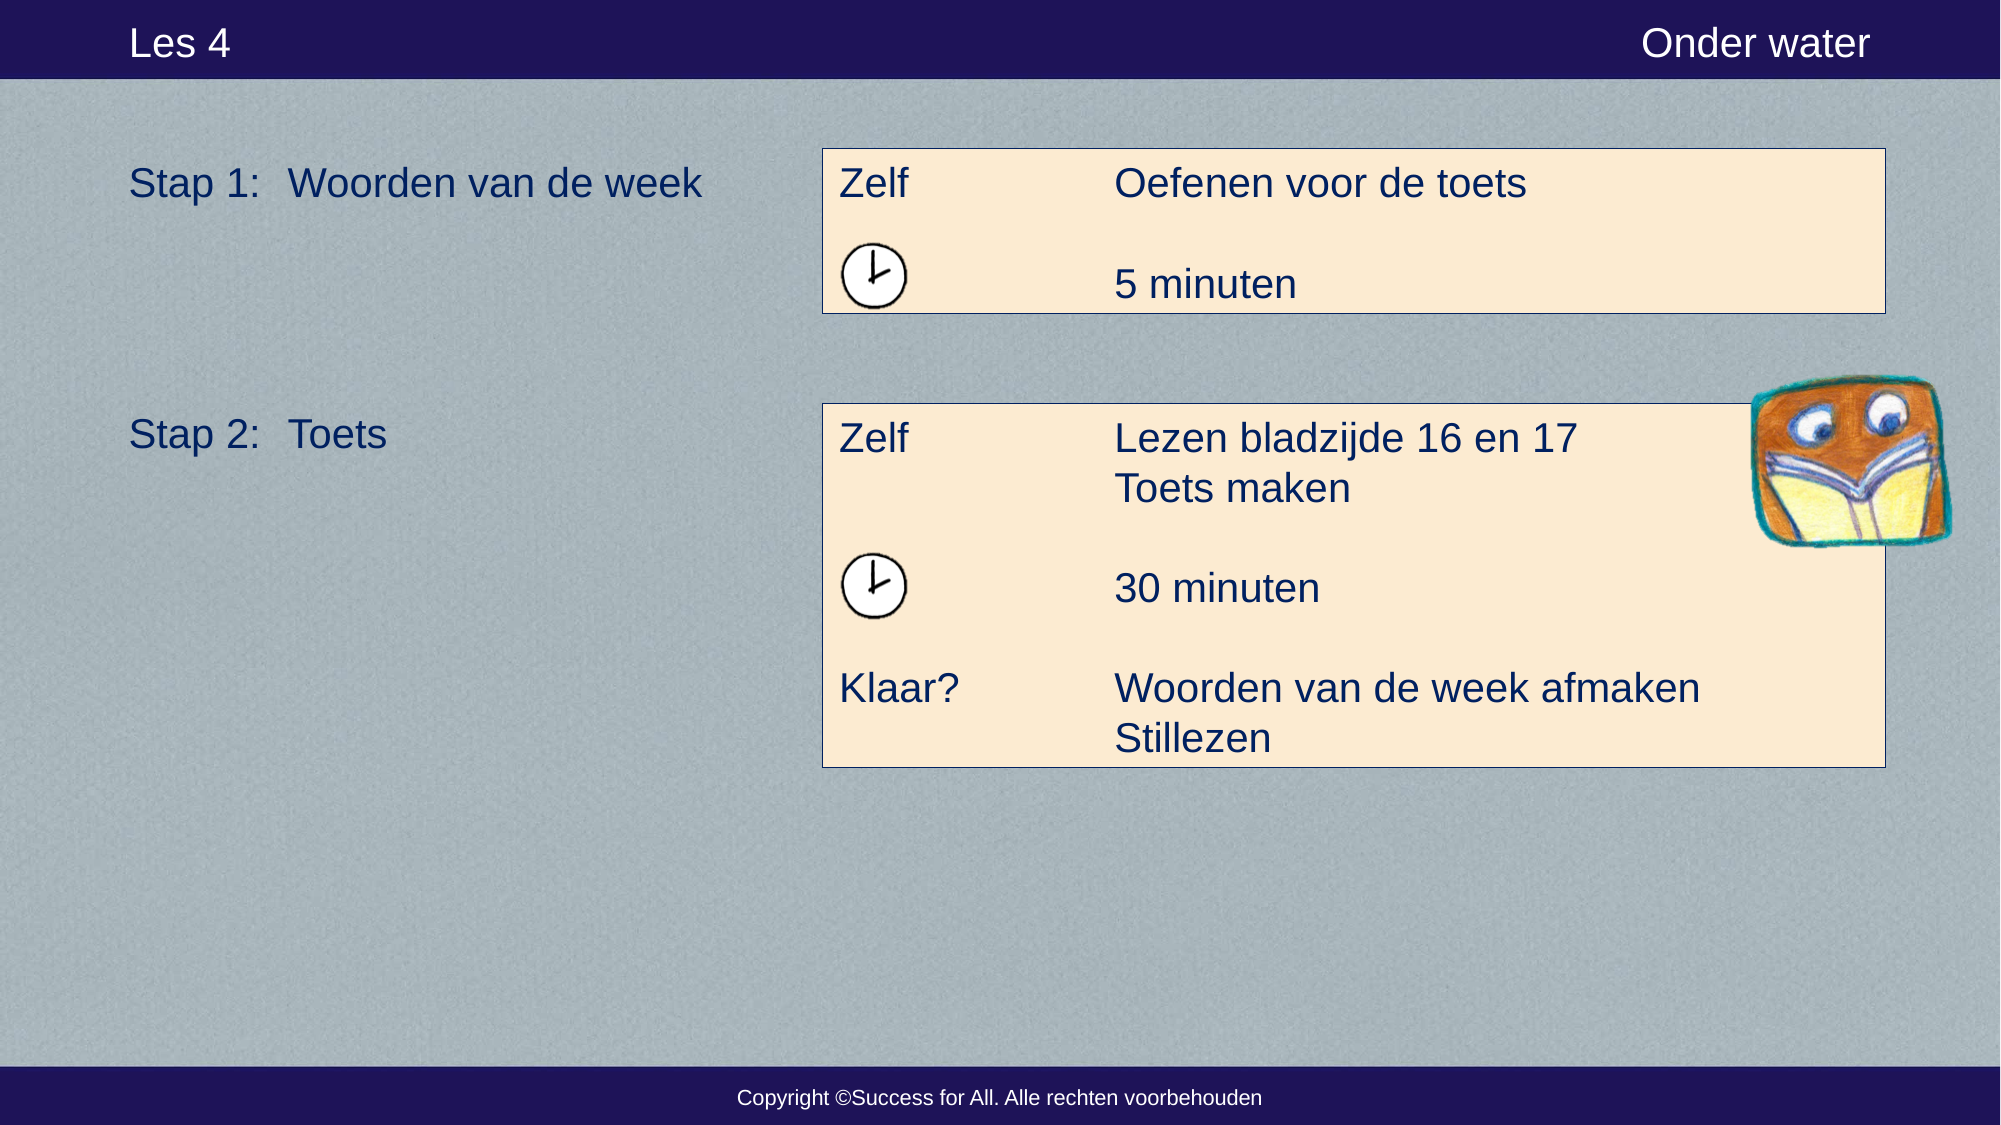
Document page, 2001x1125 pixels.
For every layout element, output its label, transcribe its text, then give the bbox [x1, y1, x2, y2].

picture [0, 0, 2001, 1125]
text_box Onder water [999, 8, 1886, 73]
text_box Zelf Oefenen voor de toets 5 minuten [822, 148, 1886, 314]
text_box Copyright ©Success for All. Alle rechten voorbehouden [0, 1076, 2000, 1125]
text_box Zelf Lezen bladzijde 16 en 17 Toets maken 30 minuten Klaar? Woorden van de week afmaken Stillezen [822, 403, 1886, 768]
text_box Les 4 [114, 8, 354, 73]
text_box Stap 1: Woorden van de week Stap 2: Toets [114, 148, 907, 764]
